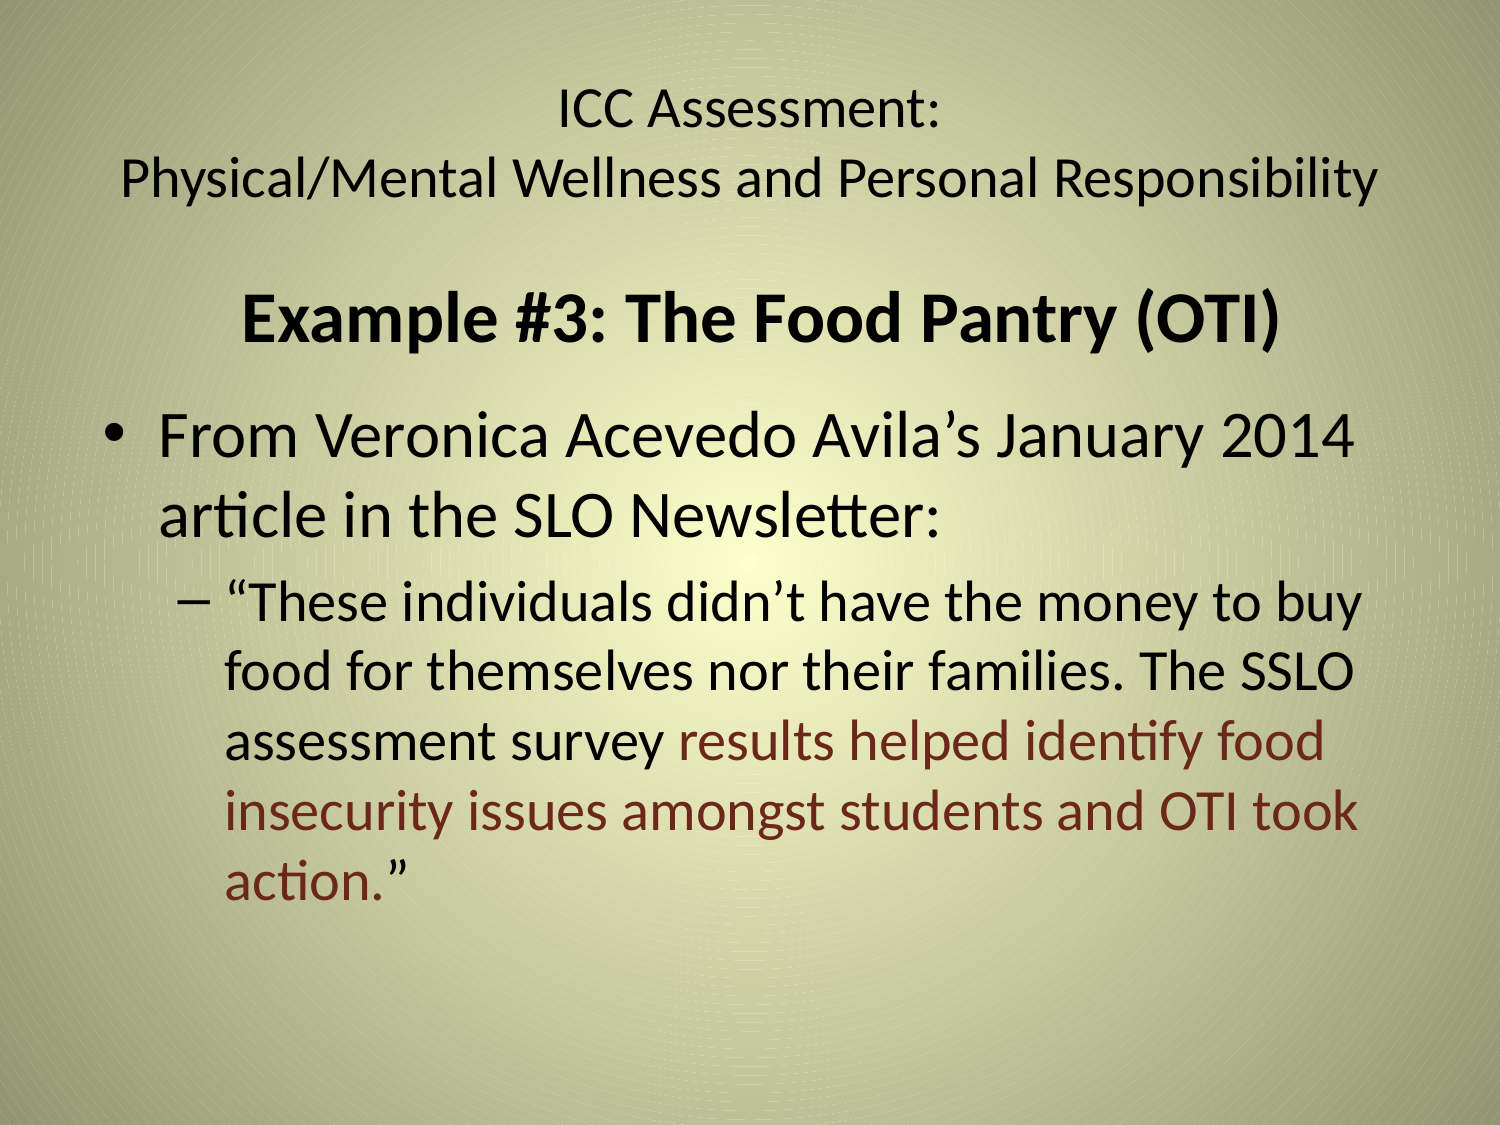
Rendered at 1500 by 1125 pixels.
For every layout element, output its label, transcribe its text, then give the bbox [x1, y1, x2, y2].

text_box From Veronica Acevedo Avila’s January 2014 article in the SLO Newsletter: “These individuals didn’t have the money to buy food for themselves nor their families. The SSLO assessment survey results helped identify food insecurity issues amongst students and OTI took action.” [87, 383, 1463, 1075]
list Example #3: The Food Pantry (OTI) [75, 262, 1450, 400]
title ICC Assessment: Physical/Mental Wellness and Personal Responsibility [75, 45, 1425, 233]
